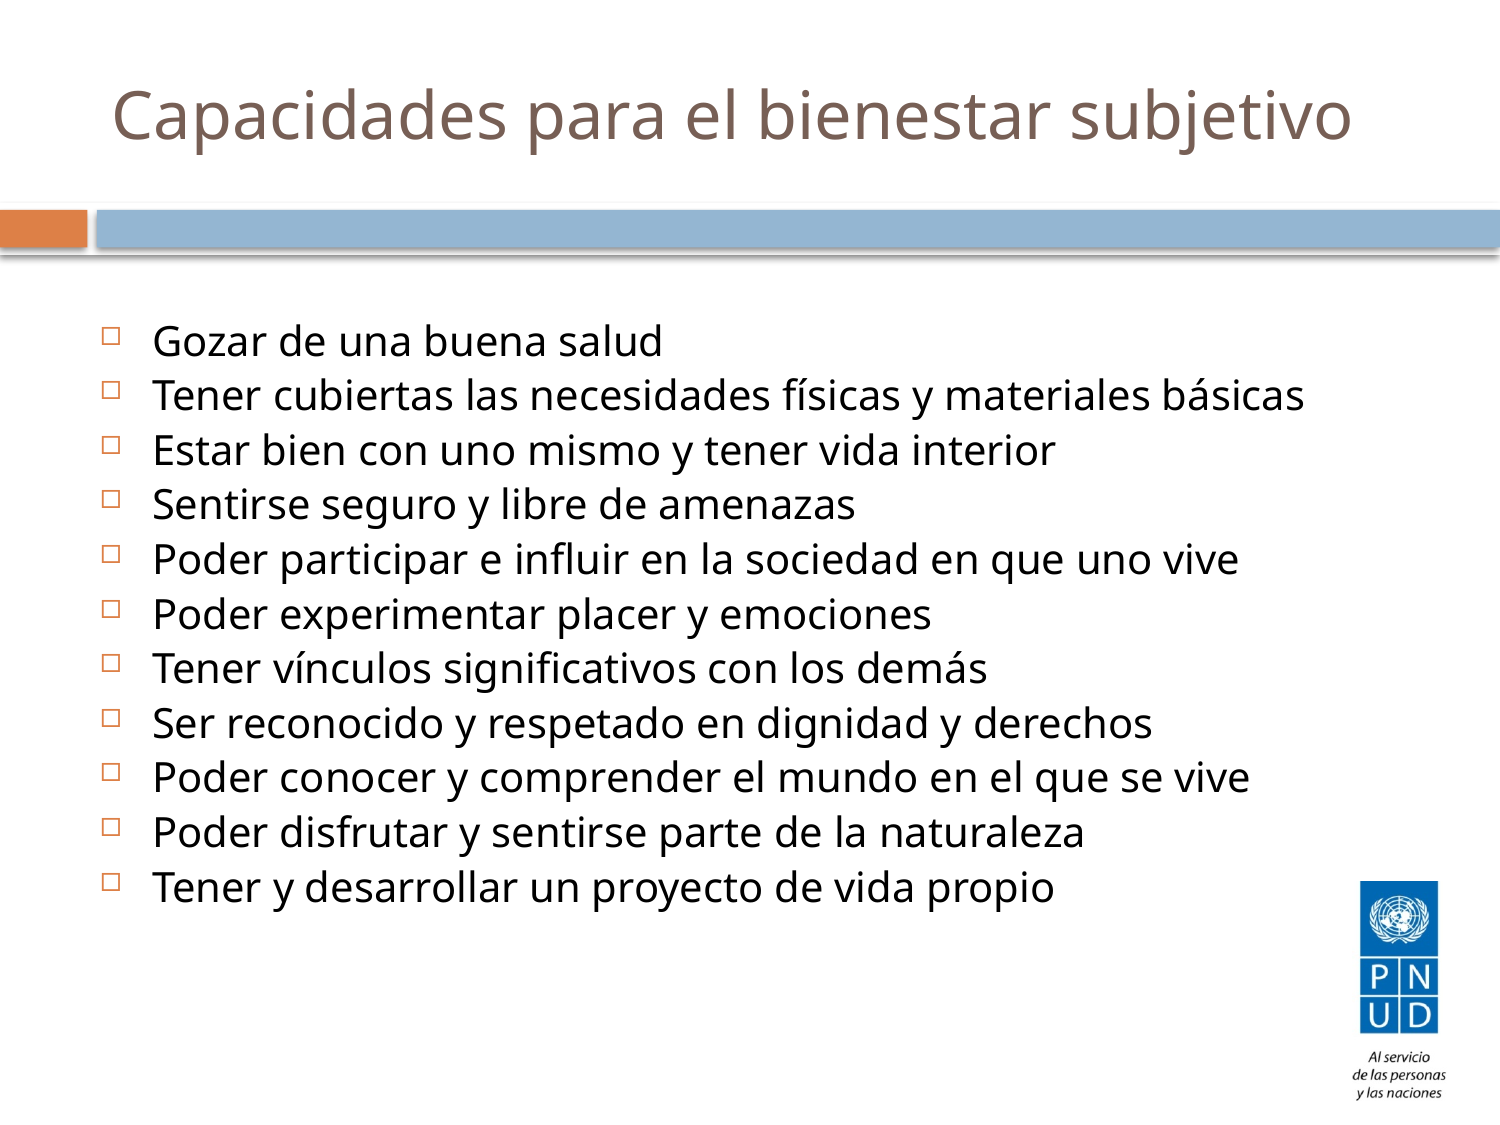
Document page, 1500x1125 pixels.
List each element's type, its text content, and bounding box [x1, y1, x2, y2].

text_box Gozar de una buena salud Tener cubiertas las necesidades físicas y materiales básicas Estar bien con uno mismo y tener vida interior Sentirse seguro y libre de amenazas Poder participar e influir en la sociedad en que uno vive Poder experimentar placer y emociones Tener vínculos significativos con los demás Ser reconocido y respetado en dignidad y derechos Poder conocer y comprender el mundo en el que se vive Poder disfrutar y sentirse parte de la naturaleza Tener y desarrollar un proyecto de vida propio [85, 262, 1436, 1005]
title Capacidades para el bienestar subjetivo [96, 18, 1448, 207]
picture [1351, 881, 1449, 1102]
